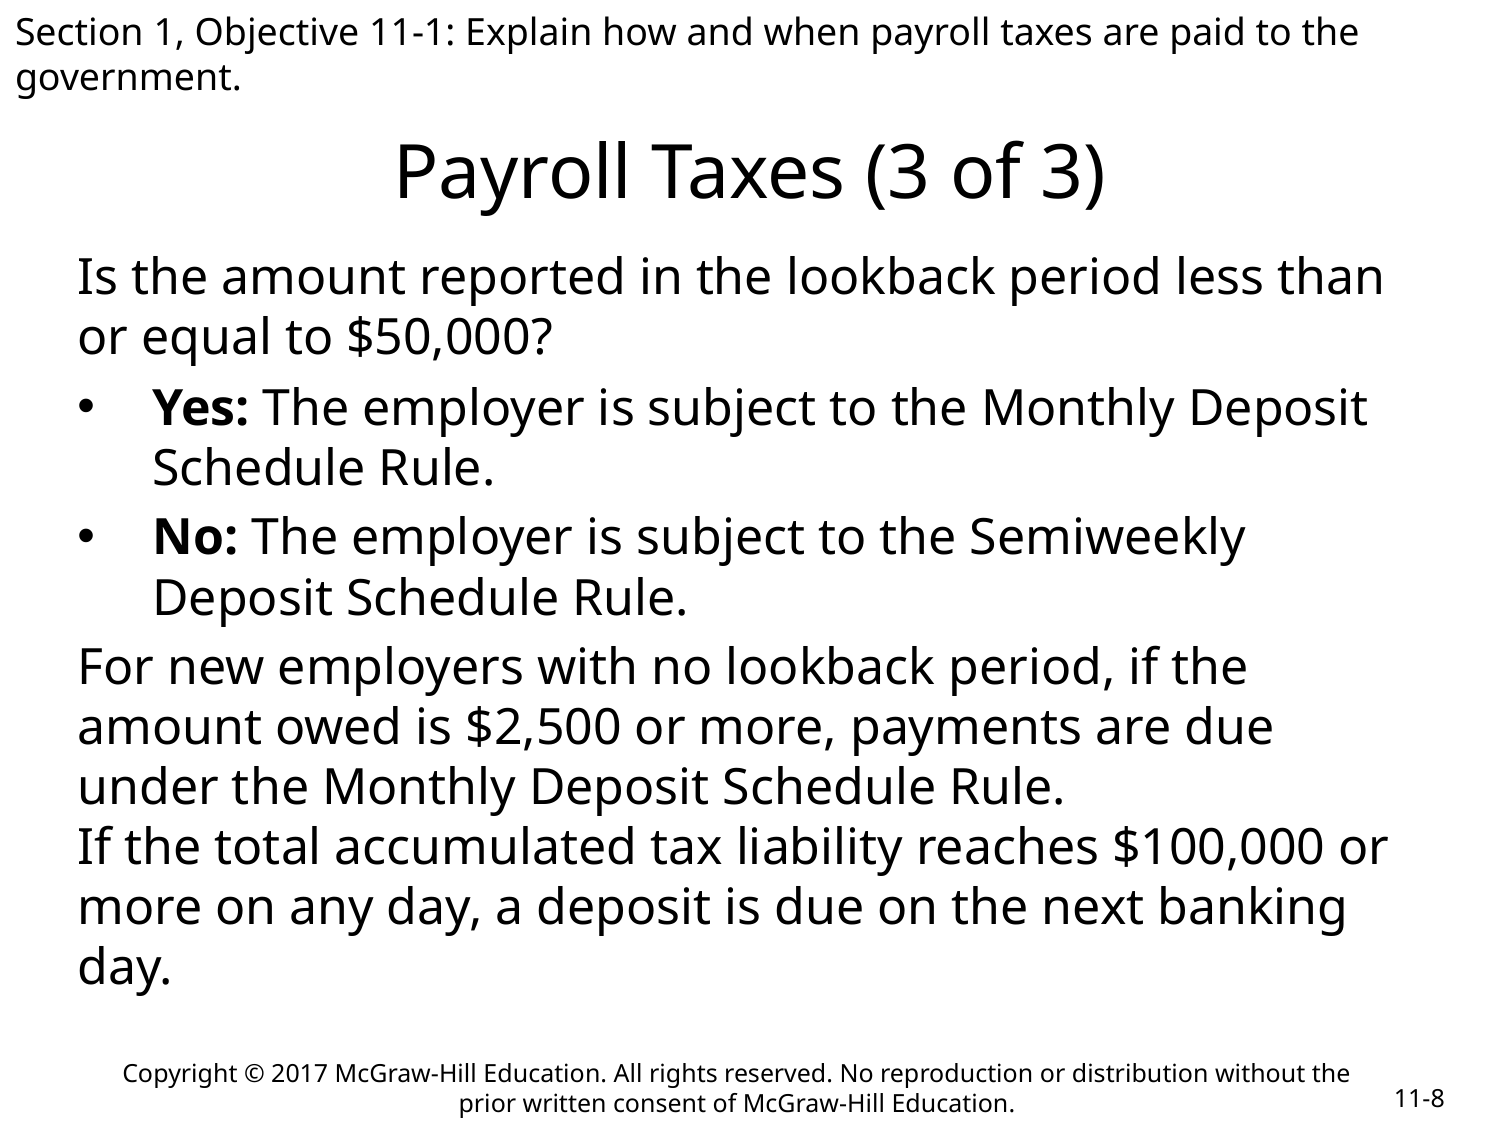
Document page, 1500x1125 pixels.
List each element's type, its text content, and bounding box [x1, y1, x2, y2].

list Section 1, Objective 11-1: Explain how and when payroll taxes are paid to the government. [0, 0, 1500, 100]
list Is the amount reported in the lookback period less than or equal to $50,000? Yes: The employer is subject to the Monthly Deposit Schedule Rule. No: The employer is subject to the Semiweekly Deposit Schedule Rule. For new employers with no lookback period, if the amount owed is $2,500 or more, payments are due under the Monthly Deposit Schedule Rule. If the total accumulated tax liability reaches $100,000 or more on any day, a deposit is due on the next banking day. [62, 237, 1438, 1049]
title Payroll Taxes (3 of 3) [62, 112, 1438, 225]
